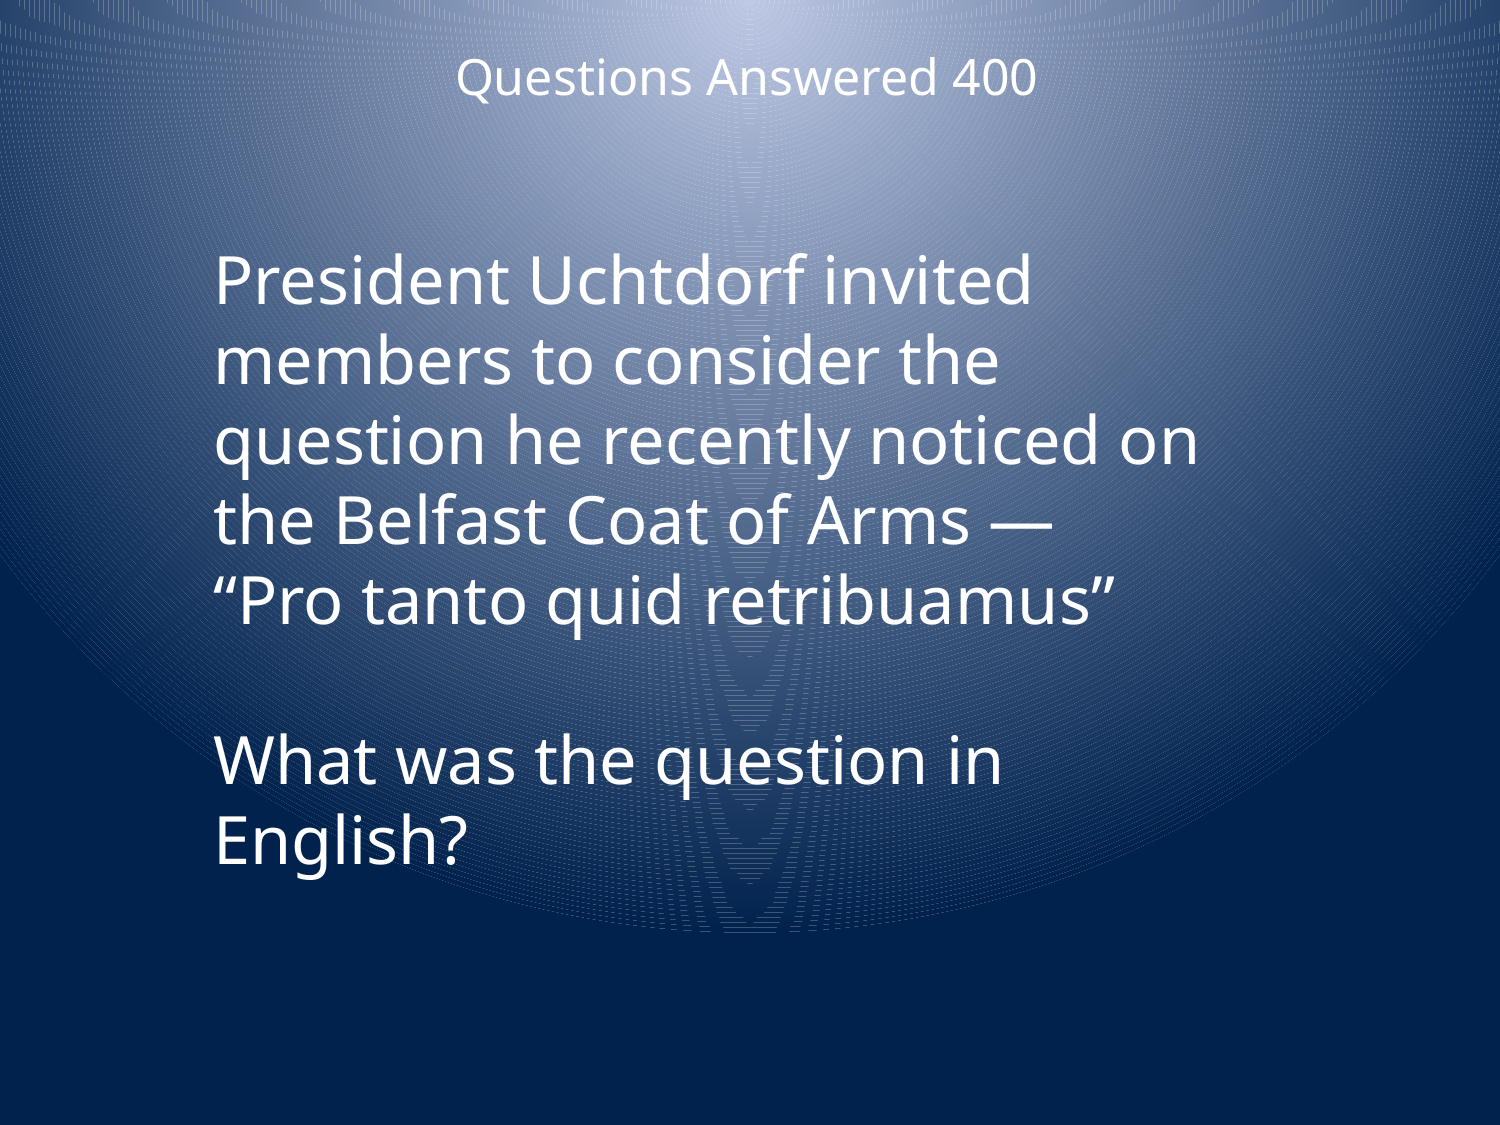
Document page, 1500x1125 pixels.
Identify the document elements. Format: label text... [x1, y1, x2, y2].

text_box Questions Answered 400 [440, 38, 1054, 114]
text_box President Uchtdorf invited members to consider the question he recently noticed on the Belfast Coat of Arms — “Pro tanto quid retribuamus” What was the question in English? [198, 230, 1277, 885]
